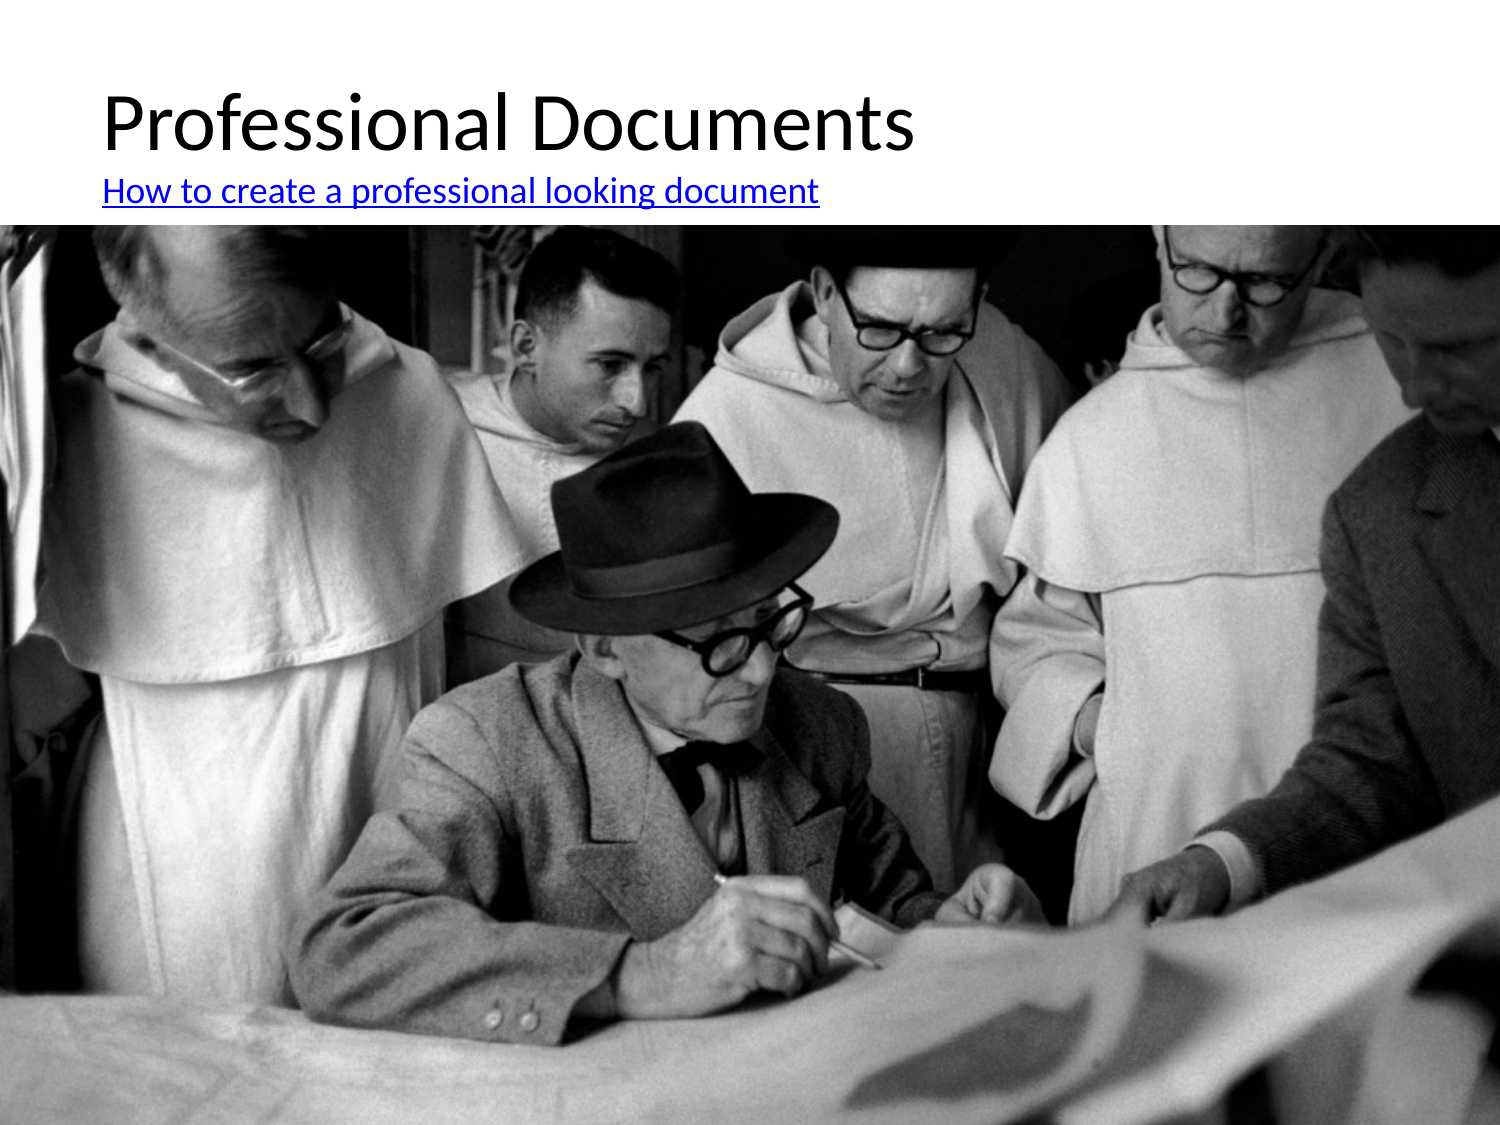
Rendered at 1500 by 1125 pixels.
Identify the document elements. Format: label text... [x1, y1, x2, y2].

picture [0, 224, 1500, 1125]
text_box Professional Documents How to create a professional looking document [12, 0, 1500, 224]
